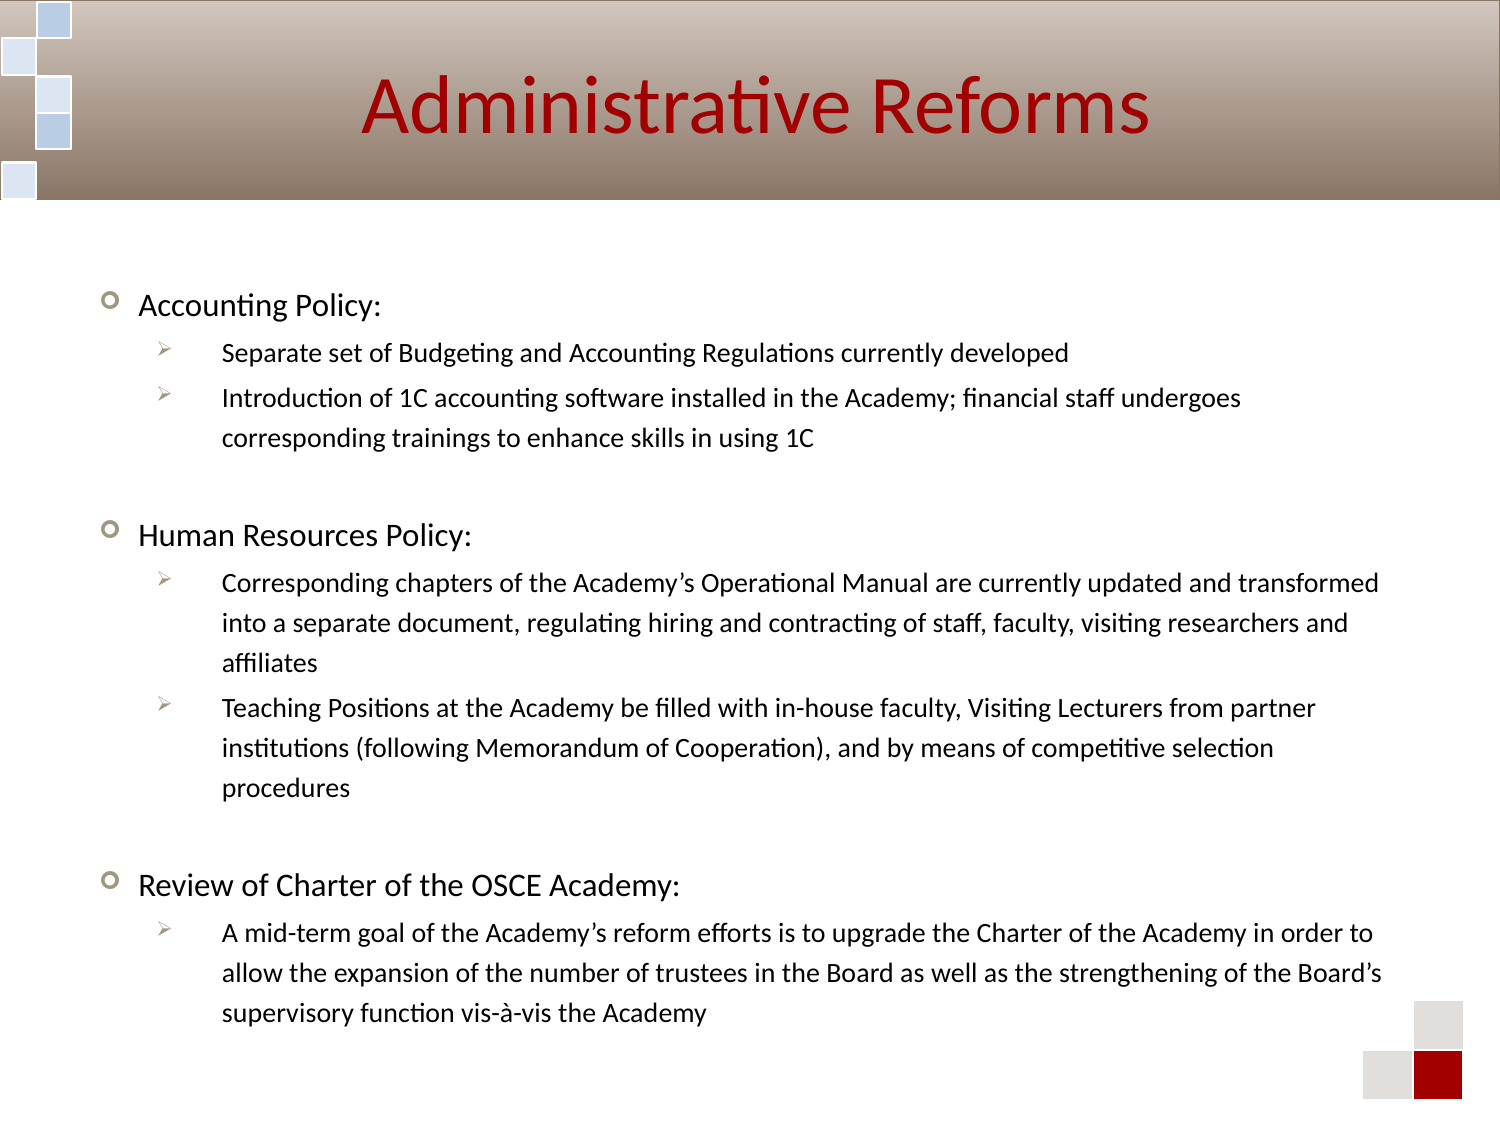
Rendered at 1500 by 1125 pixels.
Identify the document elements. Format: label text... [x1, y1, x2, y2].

list Administrative Reforms [99, 0, 1414, 200]
list Accounting Policy: Separate set of Budgeting and Accounting Regulations currently developed Introduction of 1C accounting software installed in the Academy; financial staff undergoes corresponding trainings to enhance skills in using 1C Human Resources Policy: Corresponding chapters of the Academy’s Operational Manual are currently updated and transformed into a separate document, regulating hiring and contracting of staff, faculty, visiting researchers and affiliates Teaching Positions at the Academy be filled with in-house faculty, Visiting Lecturers from partner institutions (following Memorandum of Cooperation), and by means of competitive selection procedures Review of Charter of the OSCE Academy: A mid-term goal of the Academy’s reform efforts is to upgrade the Charter of the Academy in order to allow the expansion of the number of trustees in the Board as well as the strengthening of the Board’s supervisory function vis-à-vis the Academy [74, 224, 1414, 1050]
